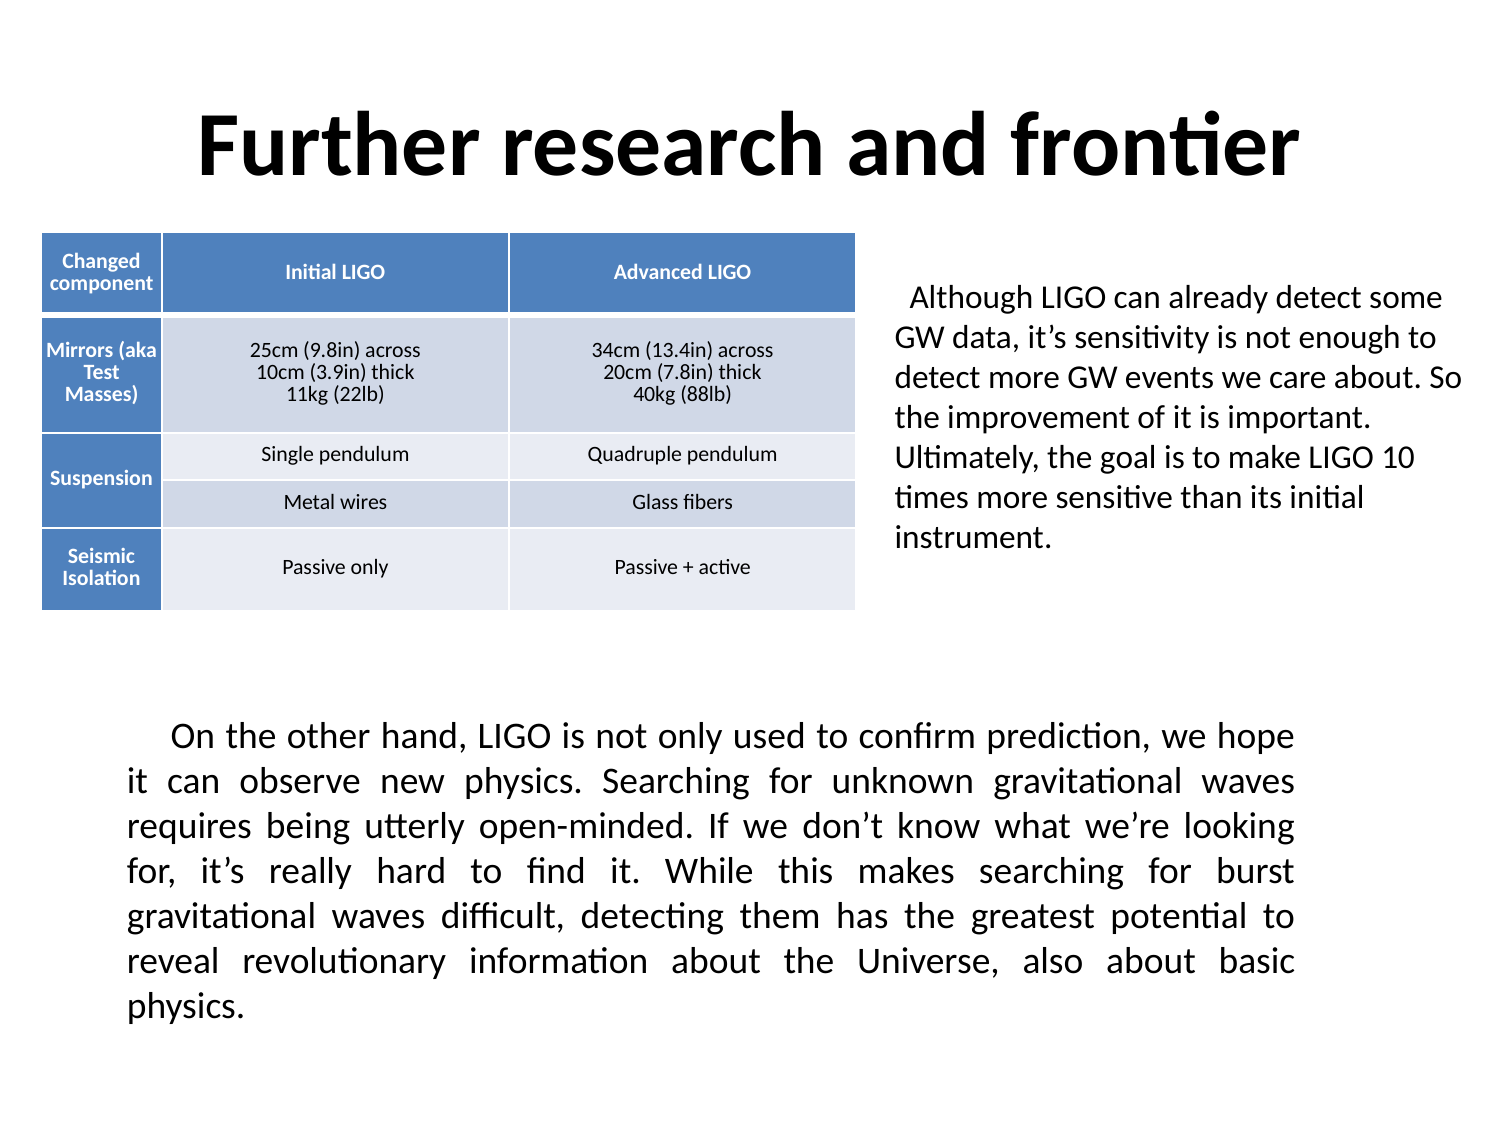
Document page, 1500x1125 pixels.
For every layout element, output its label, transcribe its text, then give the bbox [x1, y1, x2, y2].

table_cell 34cm (13.4in) across 20cm (7.8in) thick 40kg (88lb) [510, 318, 855, 432]
table_cell Metal wires [163, 481, 508, 527]
table_cell Mirrors (aka Test Masses) [42, 318, 161, 432]
table_cell Seismic Isolation [42, 529, 161, 610]
table_cell Glass fibers [510, 481, 855, 527]
text_box On the other hand, LIGO is not only used to confirm prediction, we hope it can observe new physics. Searching for unknown gravitational waves requires being utterly open-minded. If we don’t know what we’re looking for, it’s really hard to find it. While this makes searching for burst gravitational waves difficult, detecting them has the greatest potential to reveal revolutionary information about the Universe, also about basic physics. [112, 704, 1311, 1034]
table_cell Passive + active [510, 529, 855, 610]
table_cell Suspension [42, 434, 161, 527]
table_header Changed component [42, 233, 161, 312]
table_cell 25cm (9.8in) across 10cm (3.9in) thick 11kg (22lb) [163, 318, 508, 432]
text_box Although LIGO can already detect some GW data, it’s sensitivity is not enough to detect more GW events we care about. So the improvement of it is important. Ultimately, the goal is to make LIGO 10 times more sensitive than its initial instrument. [879, 268, 1483, 563]
title Further research and frontier [75, 45, 1425, 233]
table_header Initial LIGO [163, 233, 508, 312]
table_cell Single pendulum [163, 434, 508, 479]
table_cell Passive only [163, 529, 508, 610]
table_header Advanced LIGO [510, 233, 855, 312]
table_cell Quadruple pendulum [510, 434, 855, 479]
